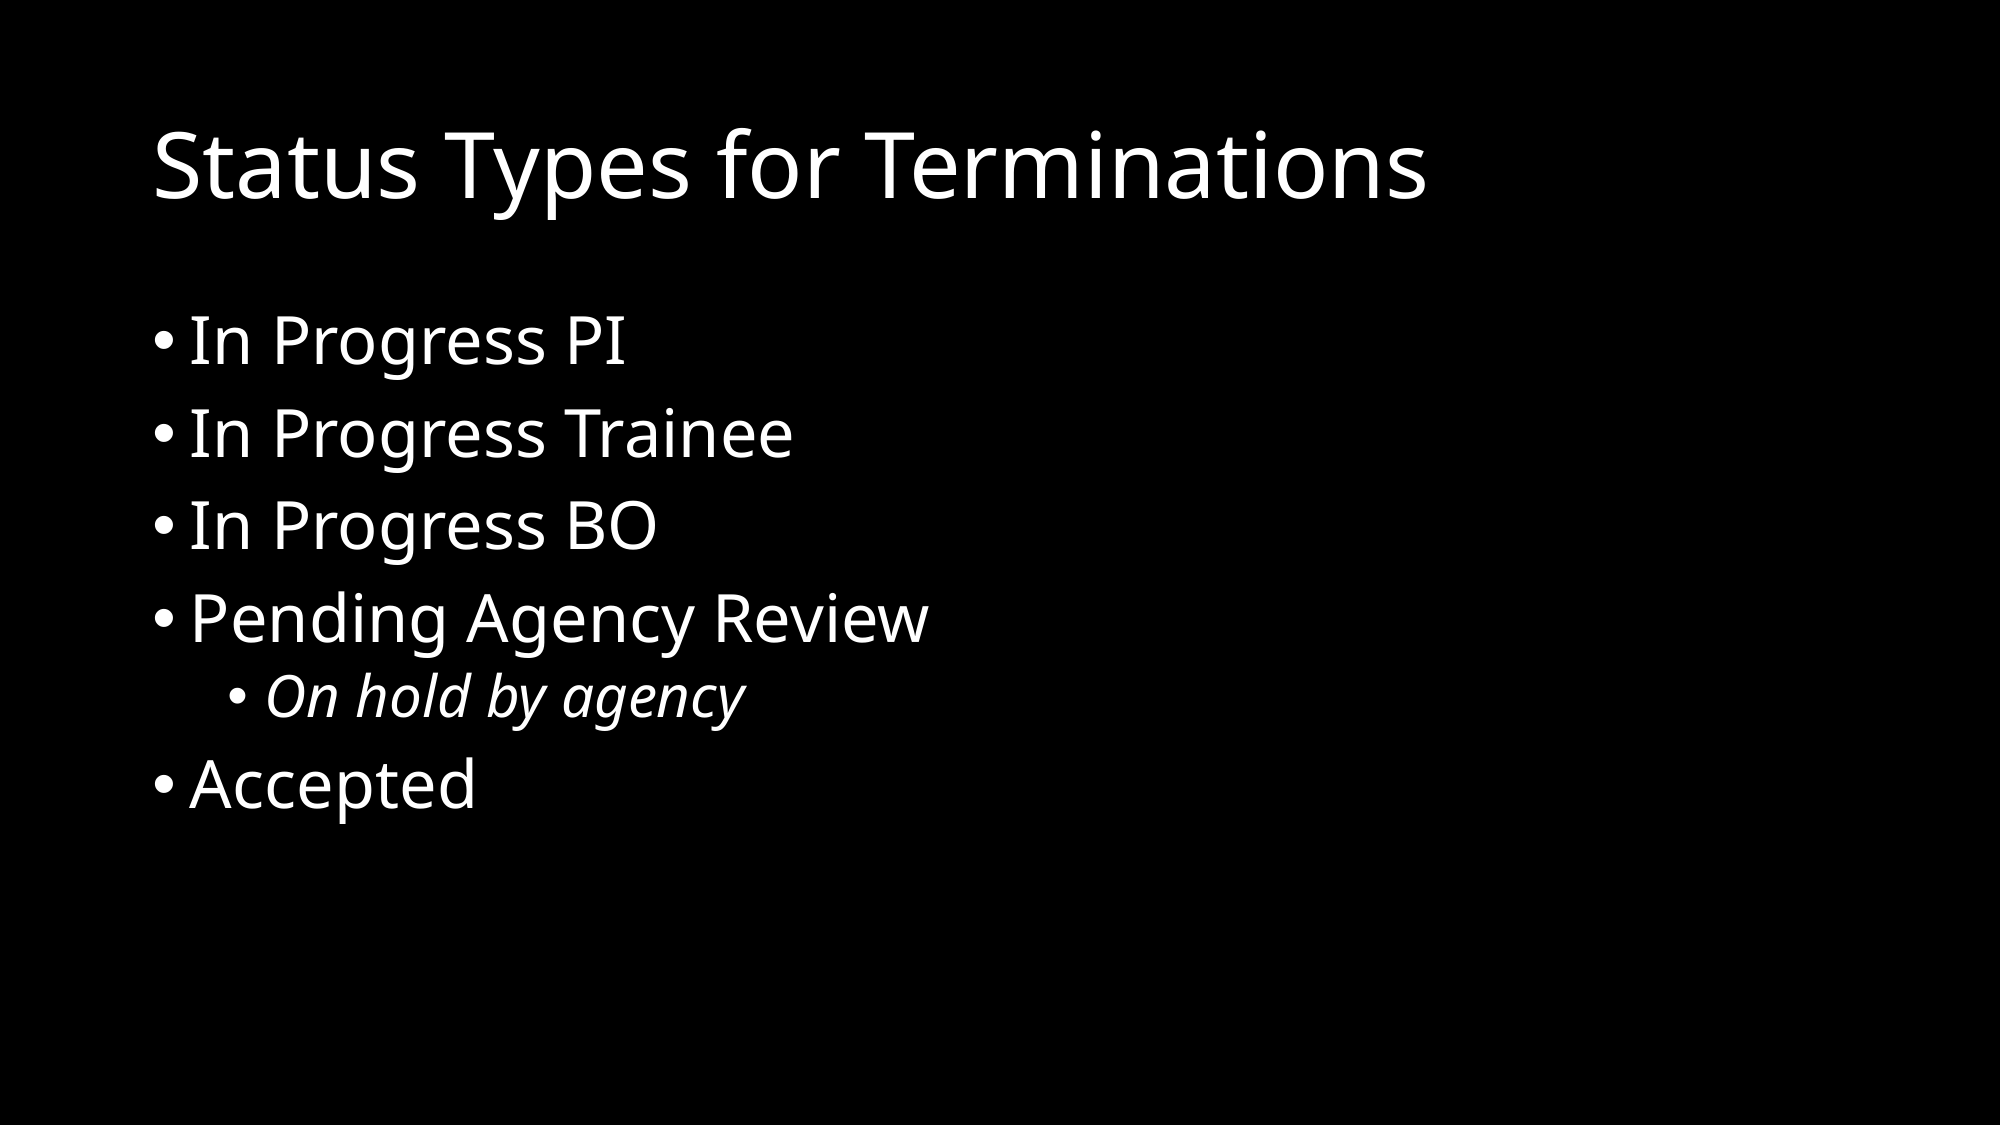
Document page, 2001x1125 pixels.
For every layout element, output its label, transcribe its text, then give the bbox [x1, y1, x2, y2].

list In Progress PI In Progress Trainee In Progress BO Pending Agency Review On hold by agency Accepted [137, 299, 1863, 1014]
title Status Types for Terminations [137, 59, 1863, 278]
